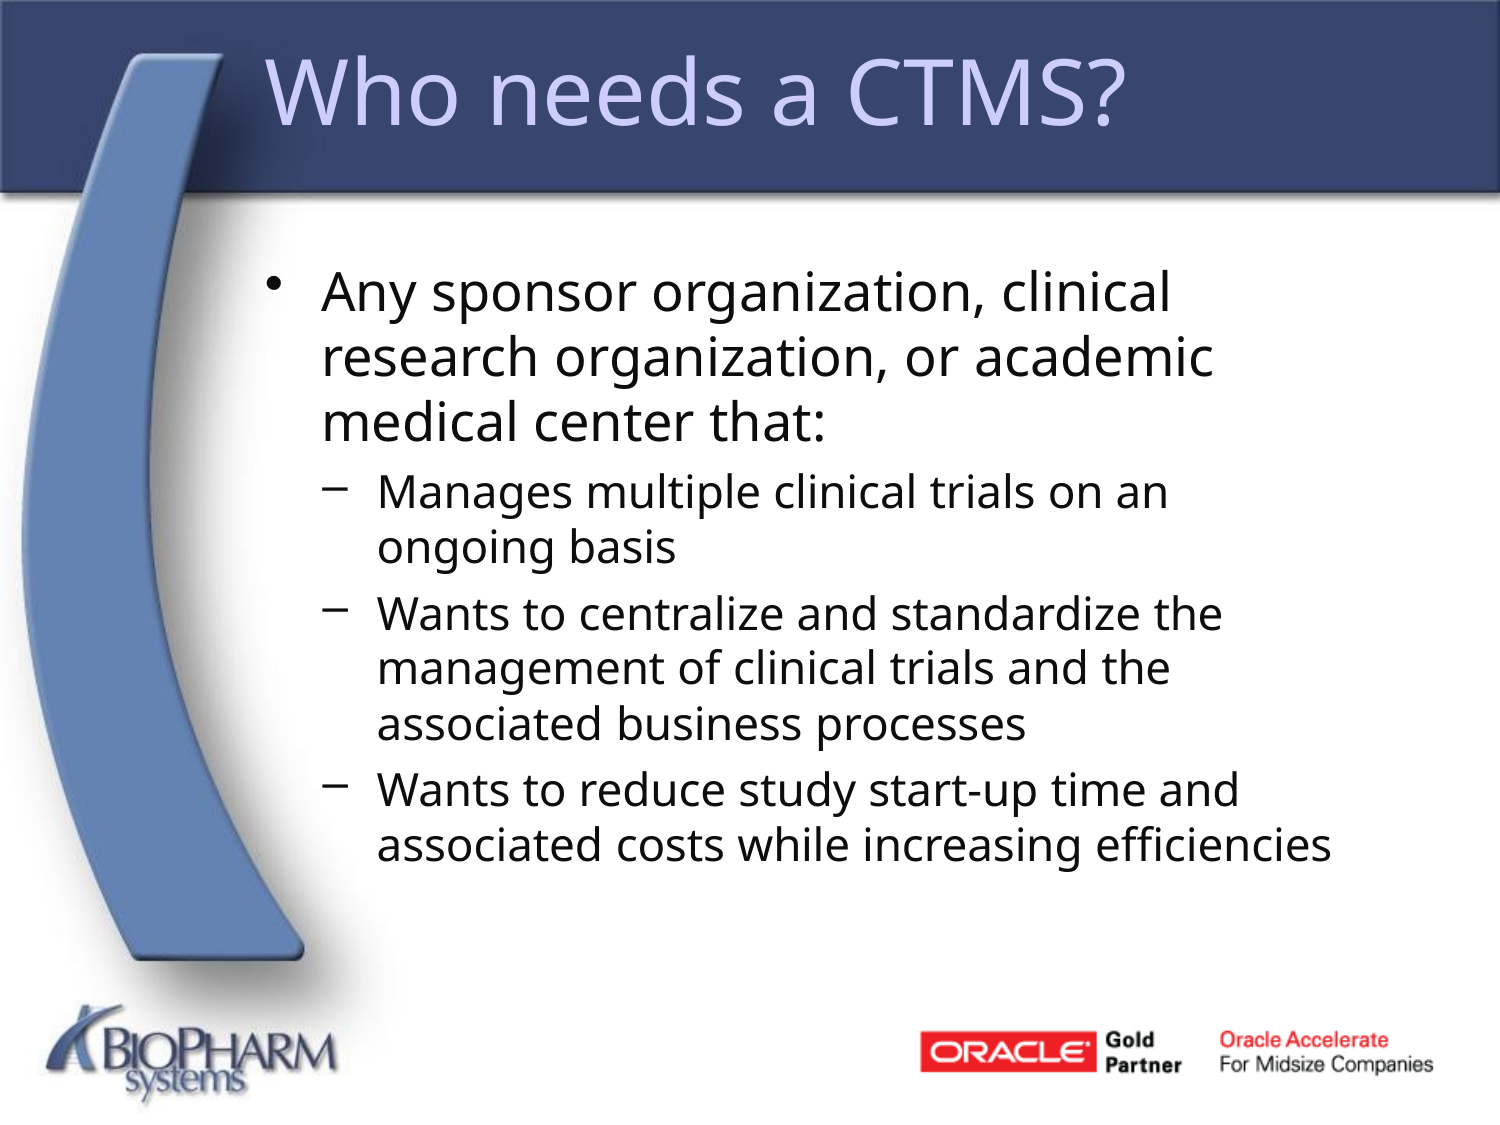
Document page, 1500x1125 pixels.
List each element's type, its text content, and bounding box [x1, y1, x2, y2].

picture [0, 0, 1500, 1113]
text_box Any sponsor organization, clinical research organization, or academic medical center that: Manages multiple clinical trials on an ongoing basis Wants to centralize and standardize the management of clinical trials and the associated business processes Wants to reduce study start-up time and associated costs while increasing efficiencies [262, 254, 1407, 871]
title Who needs a CTMS? [262, 31, 1145, 222]
